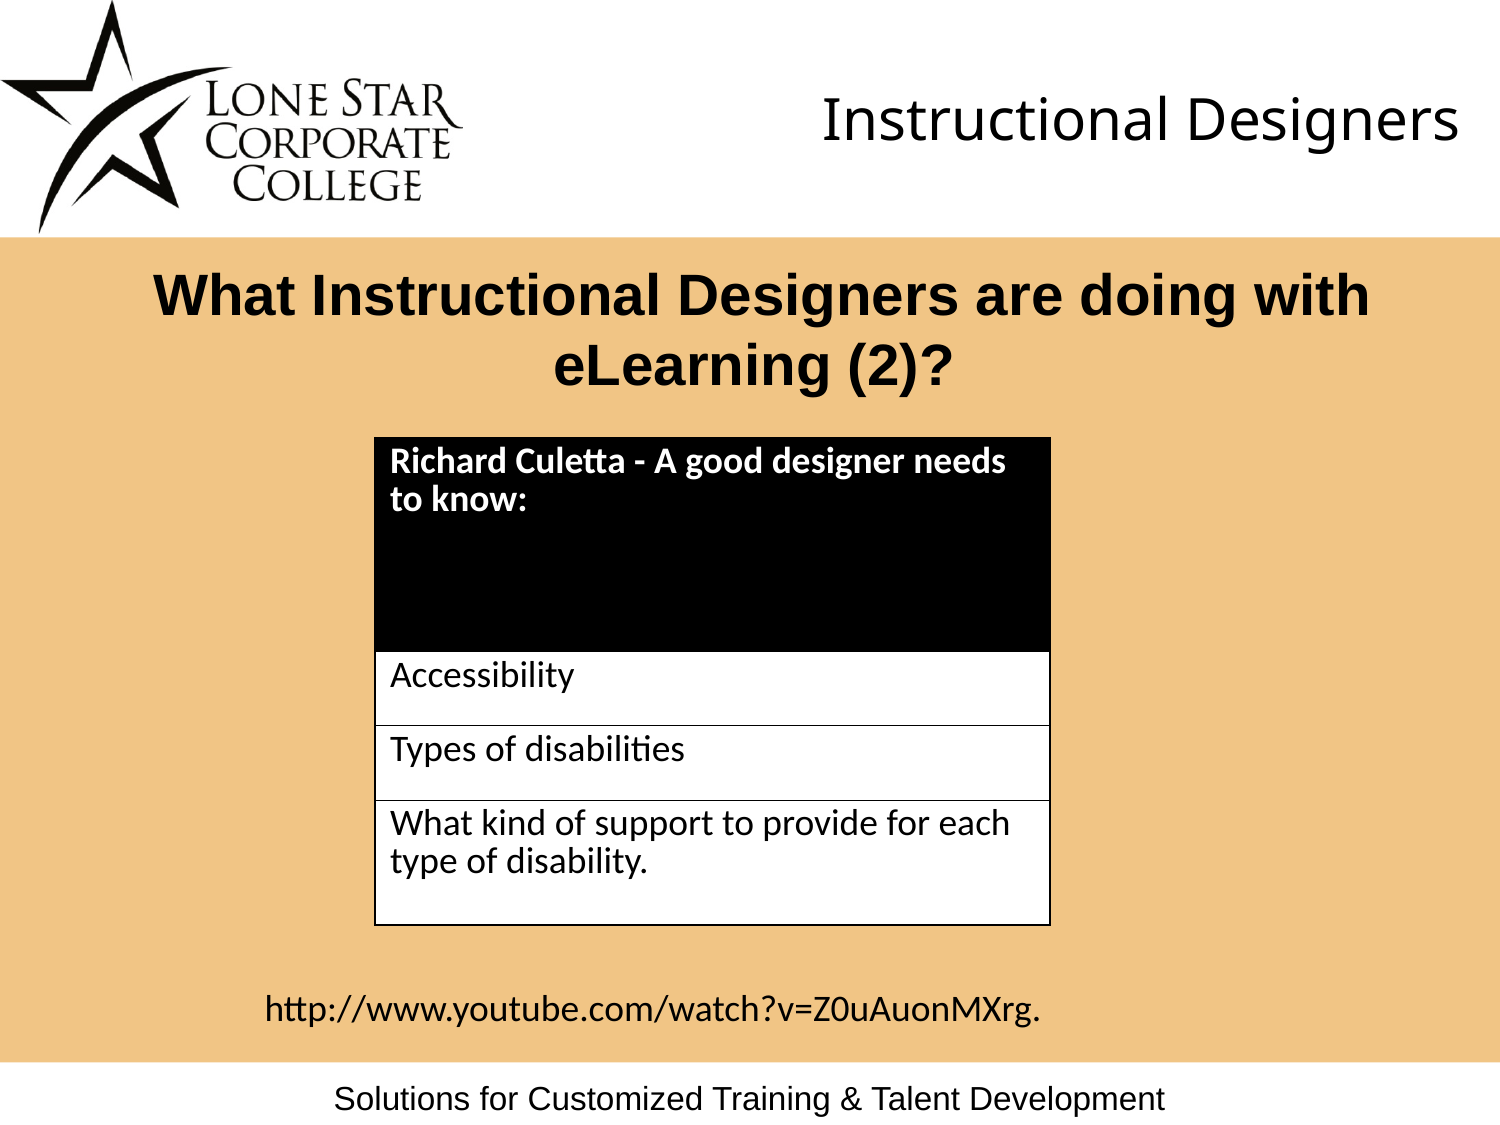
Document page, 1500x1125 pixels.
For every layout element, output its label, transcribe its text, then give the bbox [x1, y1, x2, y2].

text_box http://www.youtube.com/watch?v=Z0uAuonMXrg. [249, 976, 1313, 1037]
table_cell What kind of support to provide for each type of disability. [376, 801, 1049, 924]
picture [0, 0, 463, 234]
table_cell Accessibility [376, 652, 1049, 725]
title Instructional Designers [500, 75, 1475, 163]
table_cell Types of disabilities [376, 726, 1049, 800]
table_header Richard Culetta - A good designer needs to know: [376, 438, 1049, 651]
subtitle What Instructional Designers are doing with eLearning (2)? [75, 249, 1450, 425]
